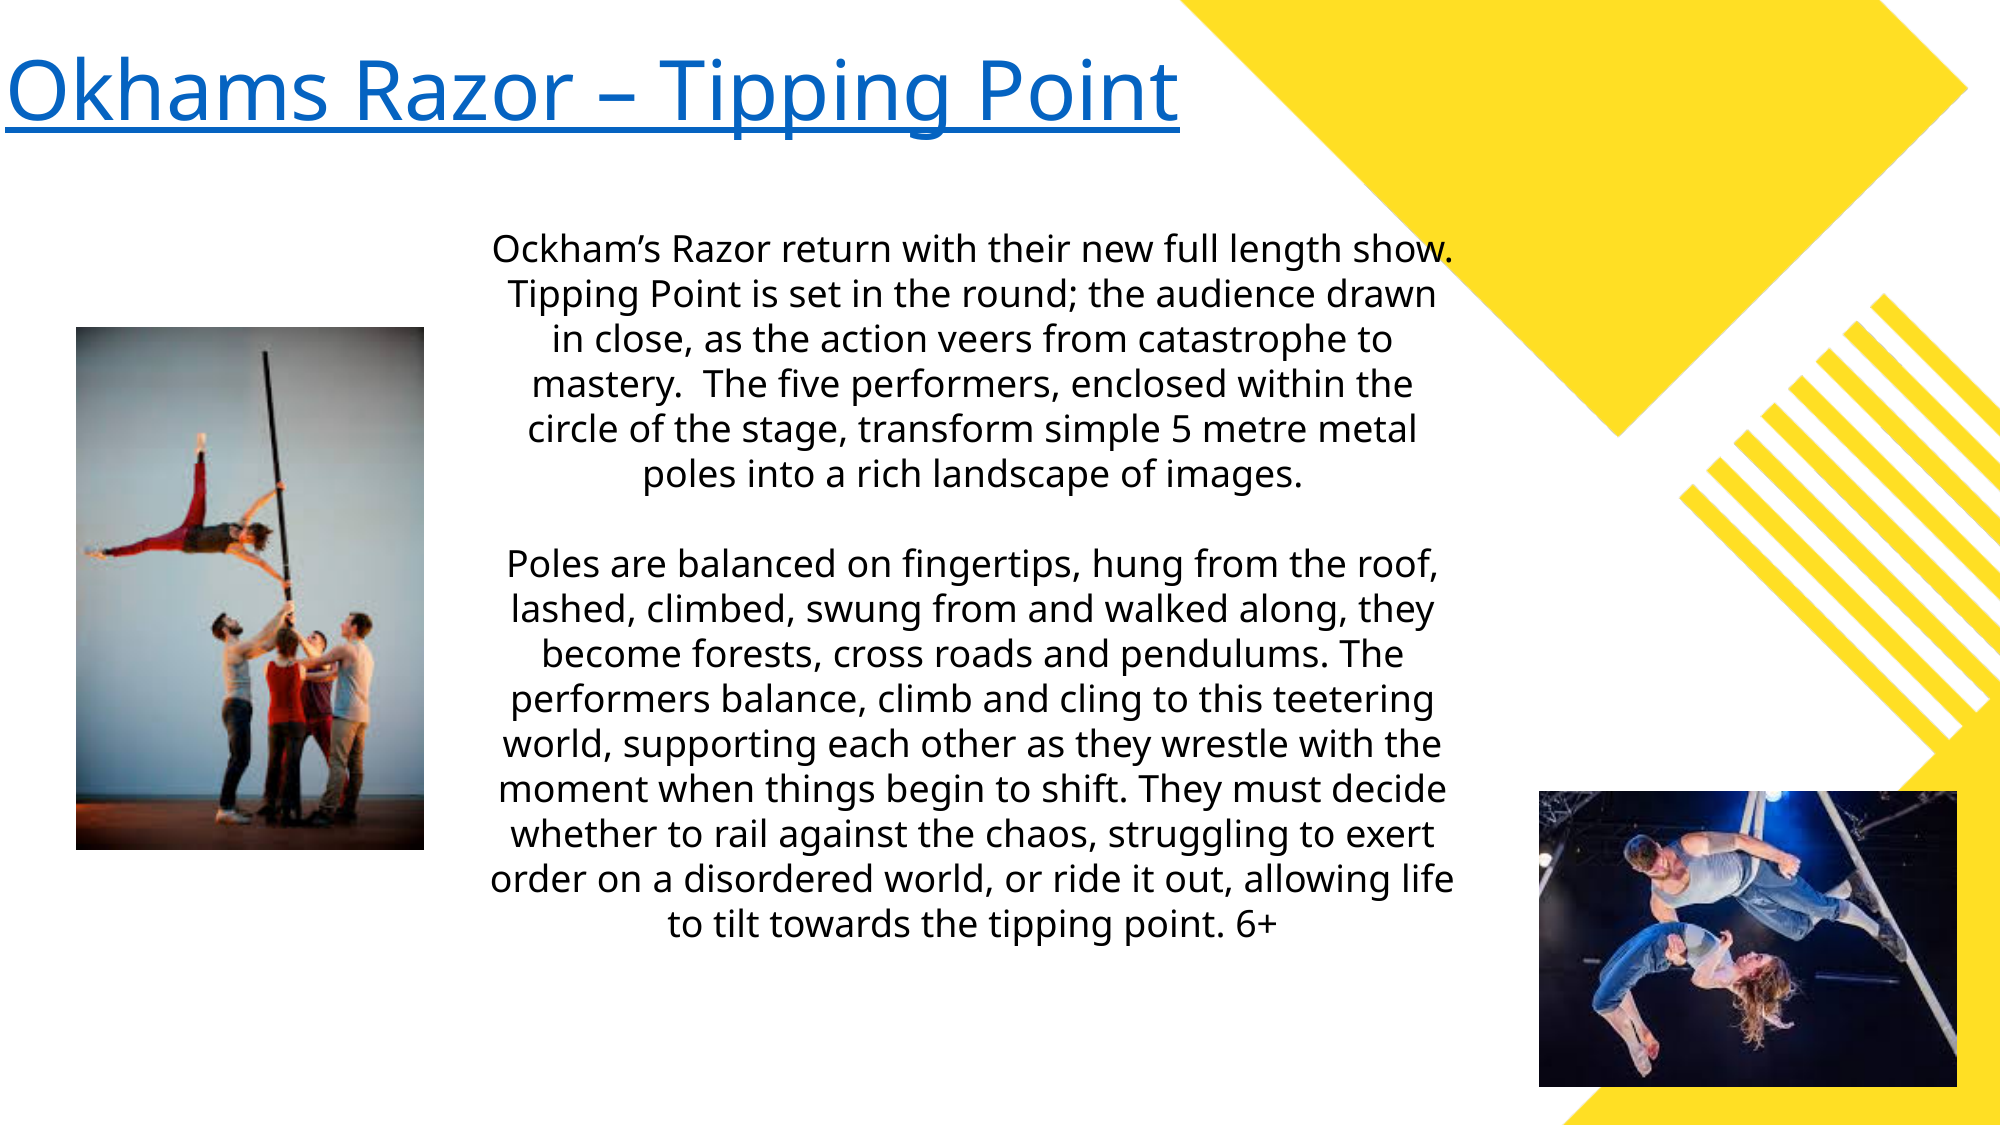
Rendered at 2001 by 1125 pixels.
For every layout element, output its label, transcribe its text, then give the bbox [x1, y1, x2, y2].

text_box Ockham’s Razor return with their new full length show. Tipping Point is set in the round; the audience drawn in close, as the action veers from catastrophe to mastery. The five performers, enclosed within the circle of the stage, transform simple 5 metre metal poles into a rich landscape of images. Poles are balanced on fingertips, hung from the roof, lashed, climbed, swung from and walked along, they become forests, cross roads and pendulums. The performers balance, climb and cling to this teetering world, supporting each other as they wrestle with the moment when things begin to shift. They must decide whether to rail against the chaos, struggling to exert order on a disordered world, or ride it out, allowing life to tilt towards the tipping point. 6+ [473, 217, 1062, 953]
picture [1062, 0, 2000, 1125]
text_box Okhams Razor – Tipping Point [0, 29, 1062, 159]
picture [76, 327, 424, 850]
